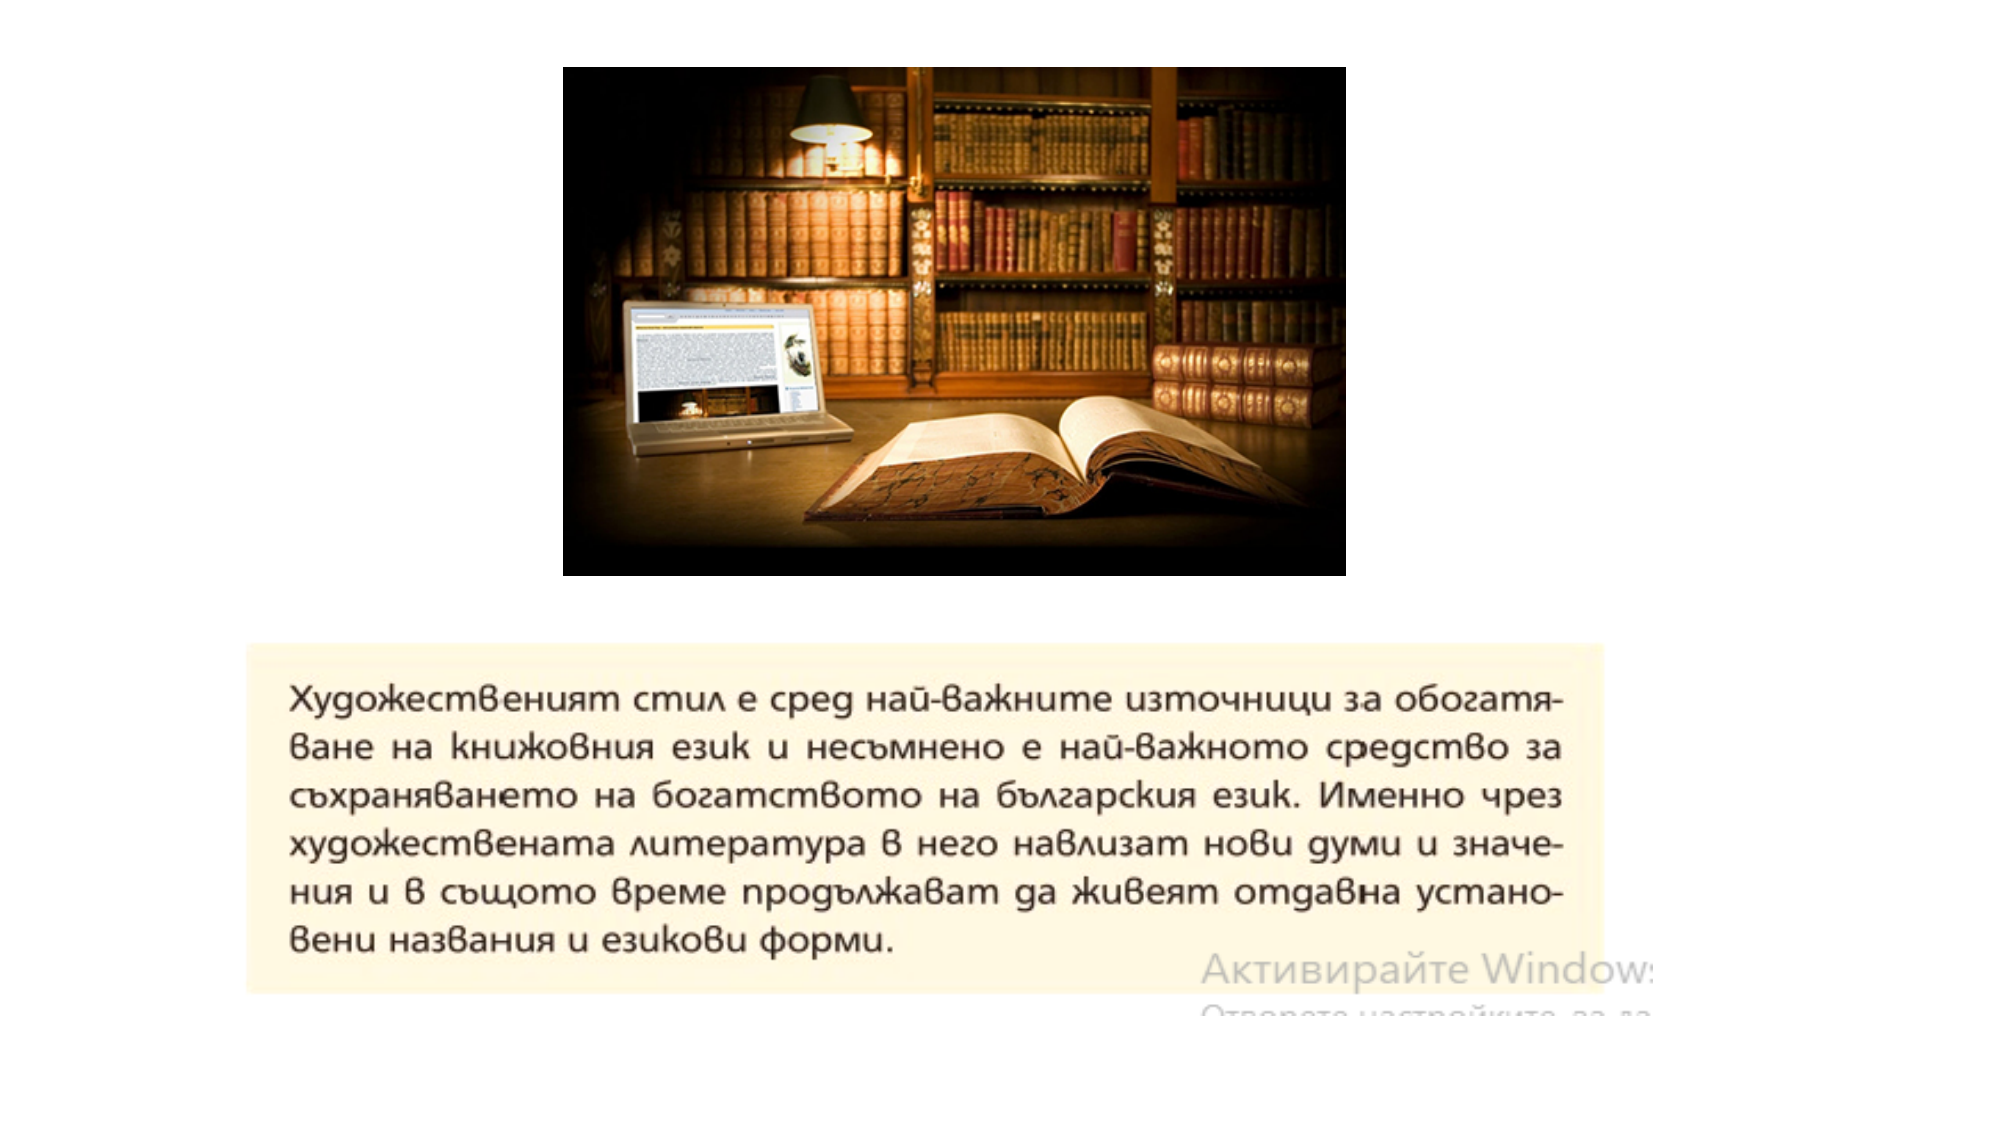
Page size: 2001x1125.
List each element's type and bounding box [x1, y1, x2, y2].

picture [231, 605, 1653, 1016]
picture [563, 67, 1346, 576]
